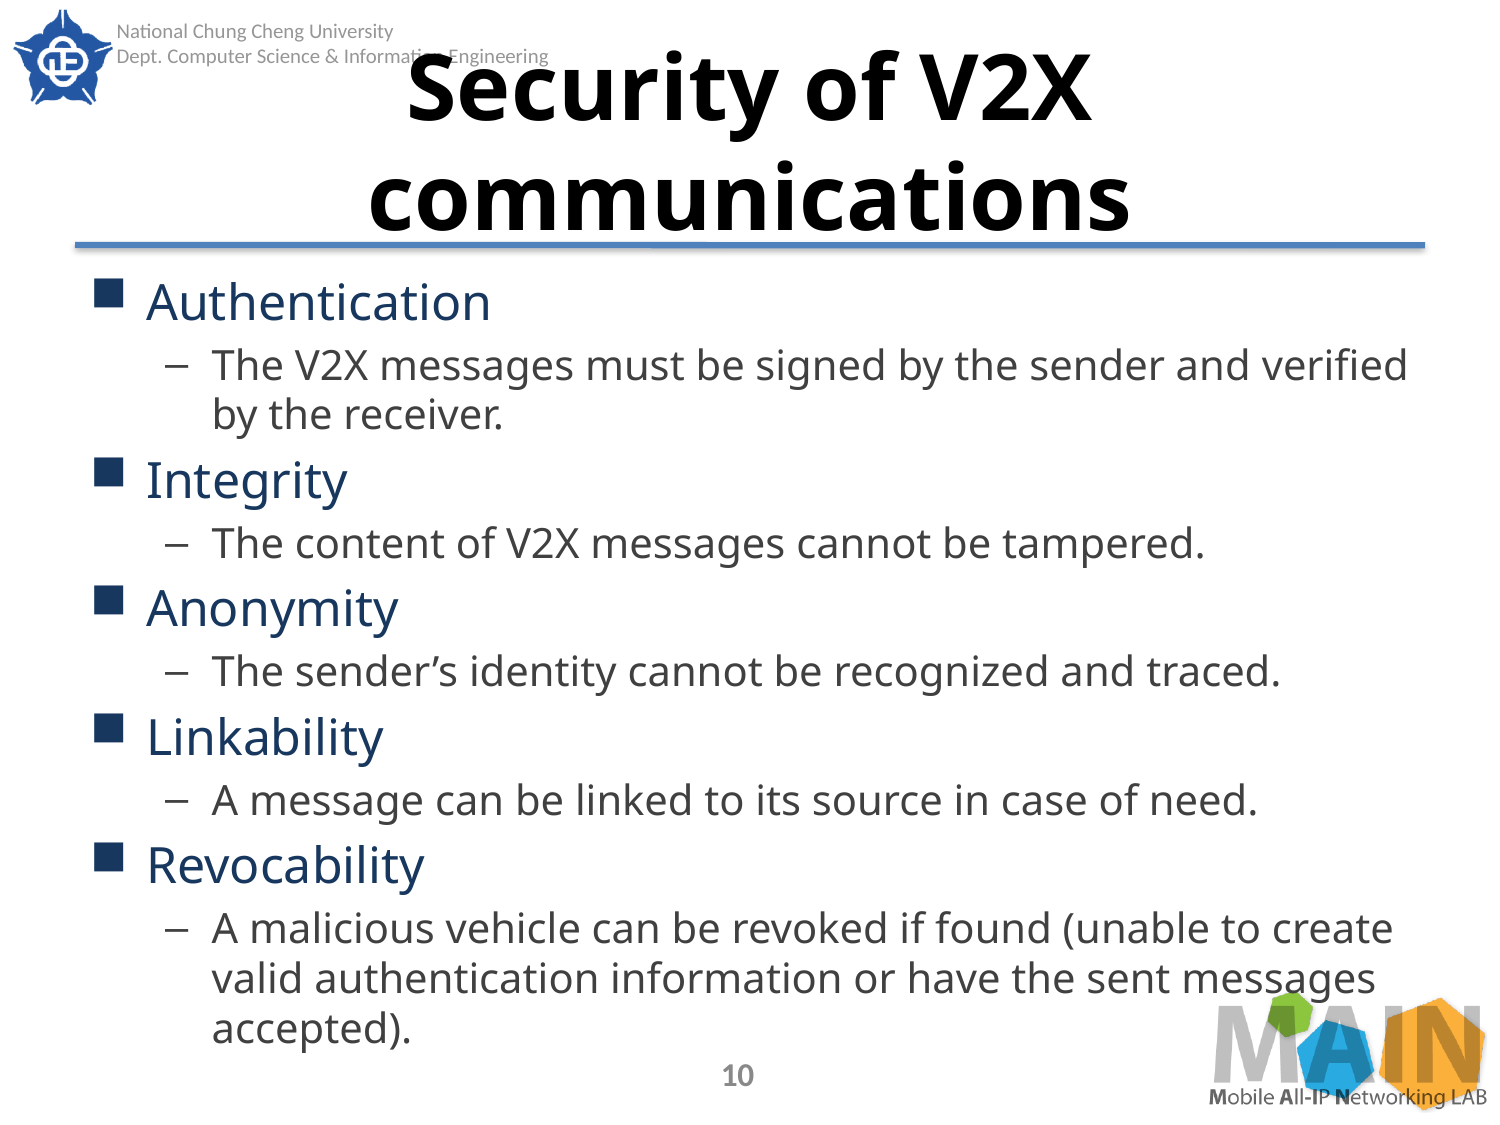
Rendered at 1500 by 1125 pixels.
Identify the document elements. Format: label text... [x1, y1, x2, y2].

picture [0, 0, 126, 113]
list Authentication The V2X messages must be signed by the sender and verified by the receiver. Integrity The content of V2X messages cannot be tampered. Anonymity The sender’s identity cannot be recognized and traced. Linkability A message can be linked to its source in case of need. Revocability A malicious vehicle can be revoked if found (unable to create valid authentication information or have the sent messages accepted). [75, 262, 1425, 1005]
slide_number 10 [562, 1042, 913, 1103]
picture [1050, 987, 1488, 1113]
title Security of V2X communications [75, 45, 1425, 233]
